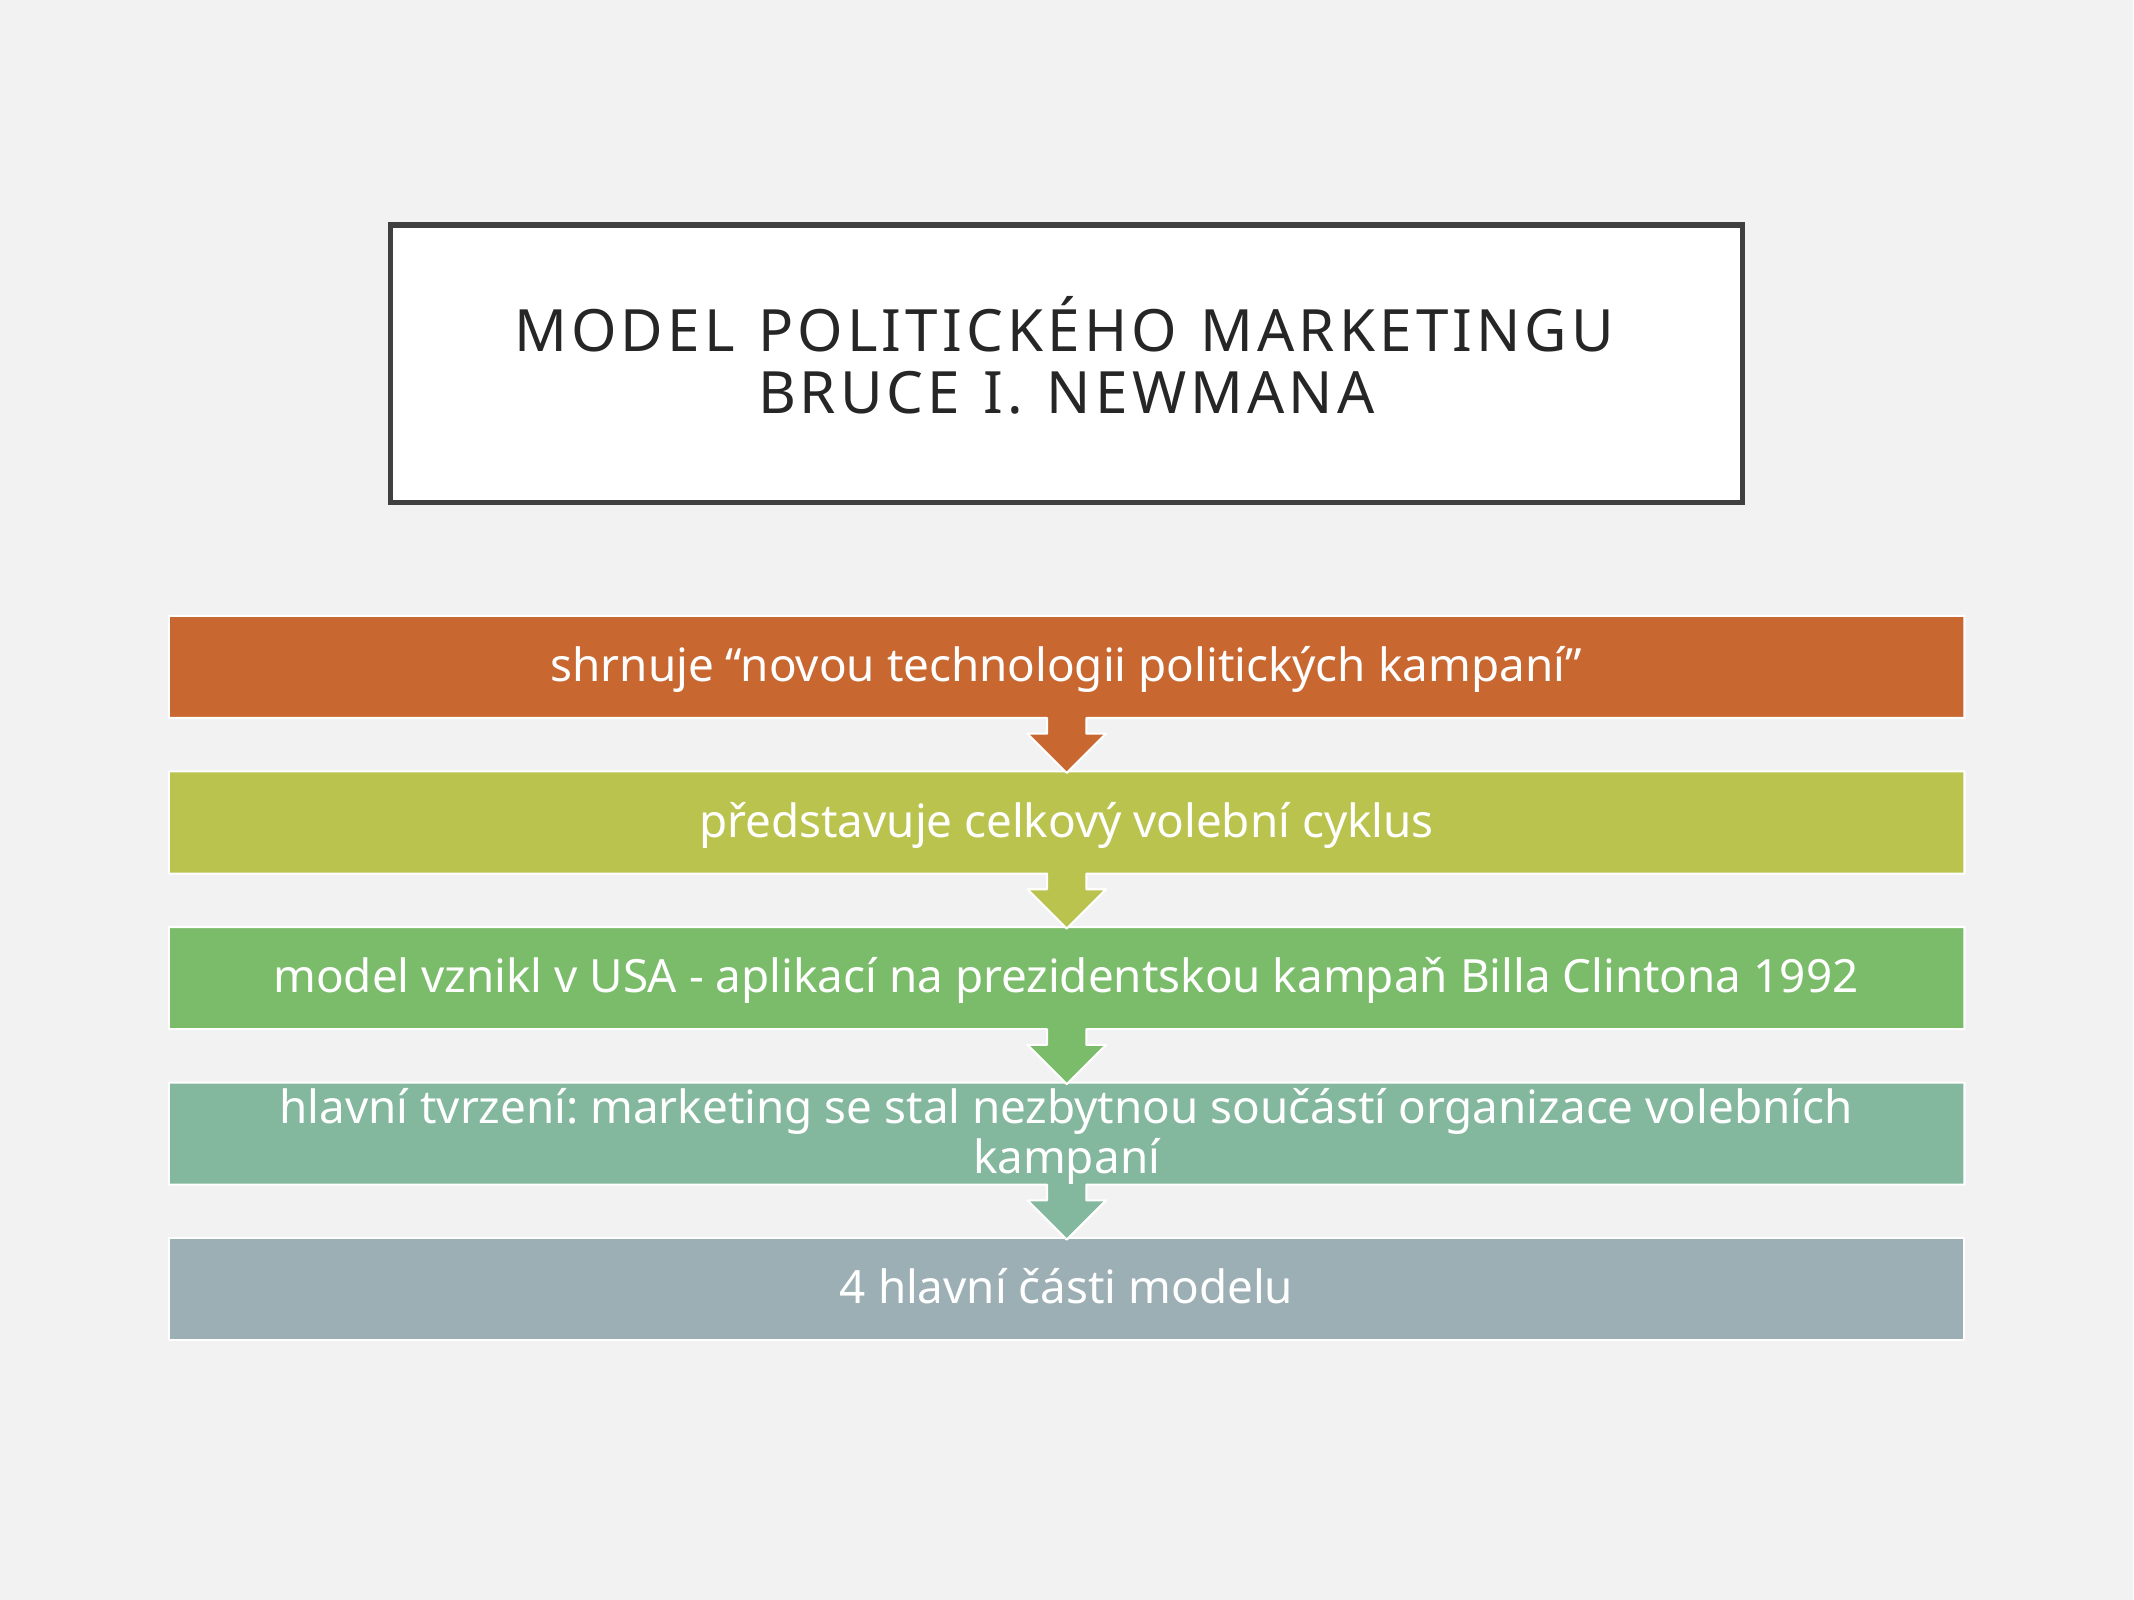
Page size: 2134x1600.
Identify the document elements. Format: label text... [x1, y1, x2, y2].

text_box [168, 615, 1965, 1341]
title Model politického marketingu Bruce I. Newmana [388, 222, 1745, 505]
